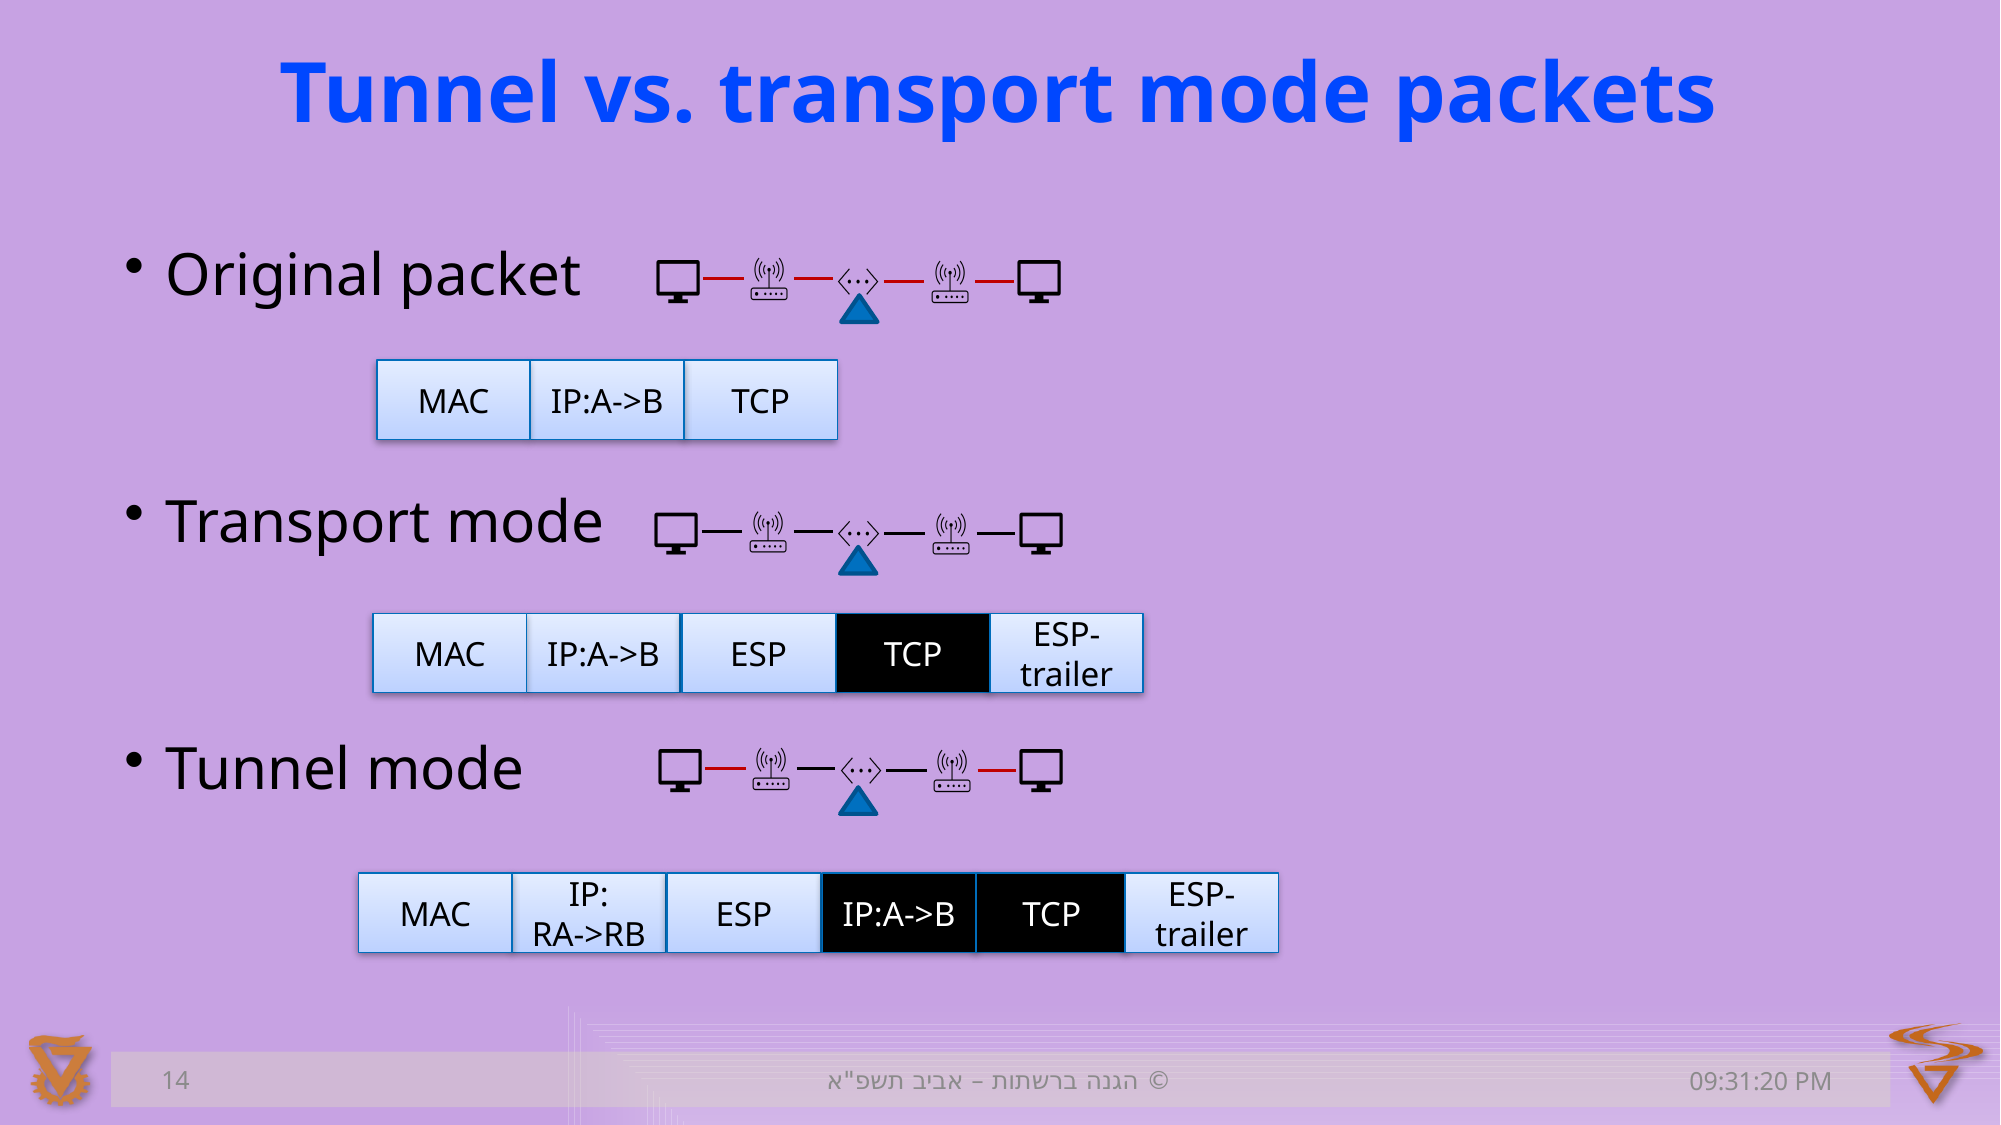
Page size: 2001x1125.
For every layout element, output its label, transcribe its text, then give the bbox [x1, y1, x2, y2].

text_box MAC [372, 613, 527, 693]
text_box [838, 571, 879, 576]
text_box TCP [979, 872, 1121, 953]
text_box ESP [666, 872, 820, 953]
title Tunnel vs. transport mode packets [22, 23, 1976, 155]
text_box ESP-trailer [989, 613, 1144, 693]
text_box MAC [358, 872, 513, 953]
list Original packet Transport mode Tunnel mode [112, 237, 1888, 1013]
text_box IP:A->B [822, 872, 977, 953]
text_box IP: RA->RB [515, 872, 664, 953]
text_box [651, 248, 1065, 312]
text_box [839, 320, 880, 325]
text_box IP:A->B [529, 613, 679, 693]
text_box TCP [838, 613, 987, 693]
text_box [838, 809, 879, 816]
text_box ESP-trailer [1124, 872, 1279, 953]
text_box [376, 359, 838, 440]
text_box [654, 737, 1068, 801]
text_box ESP [681, 613, 836, 693]
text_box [649, 502, 1068, 563]
